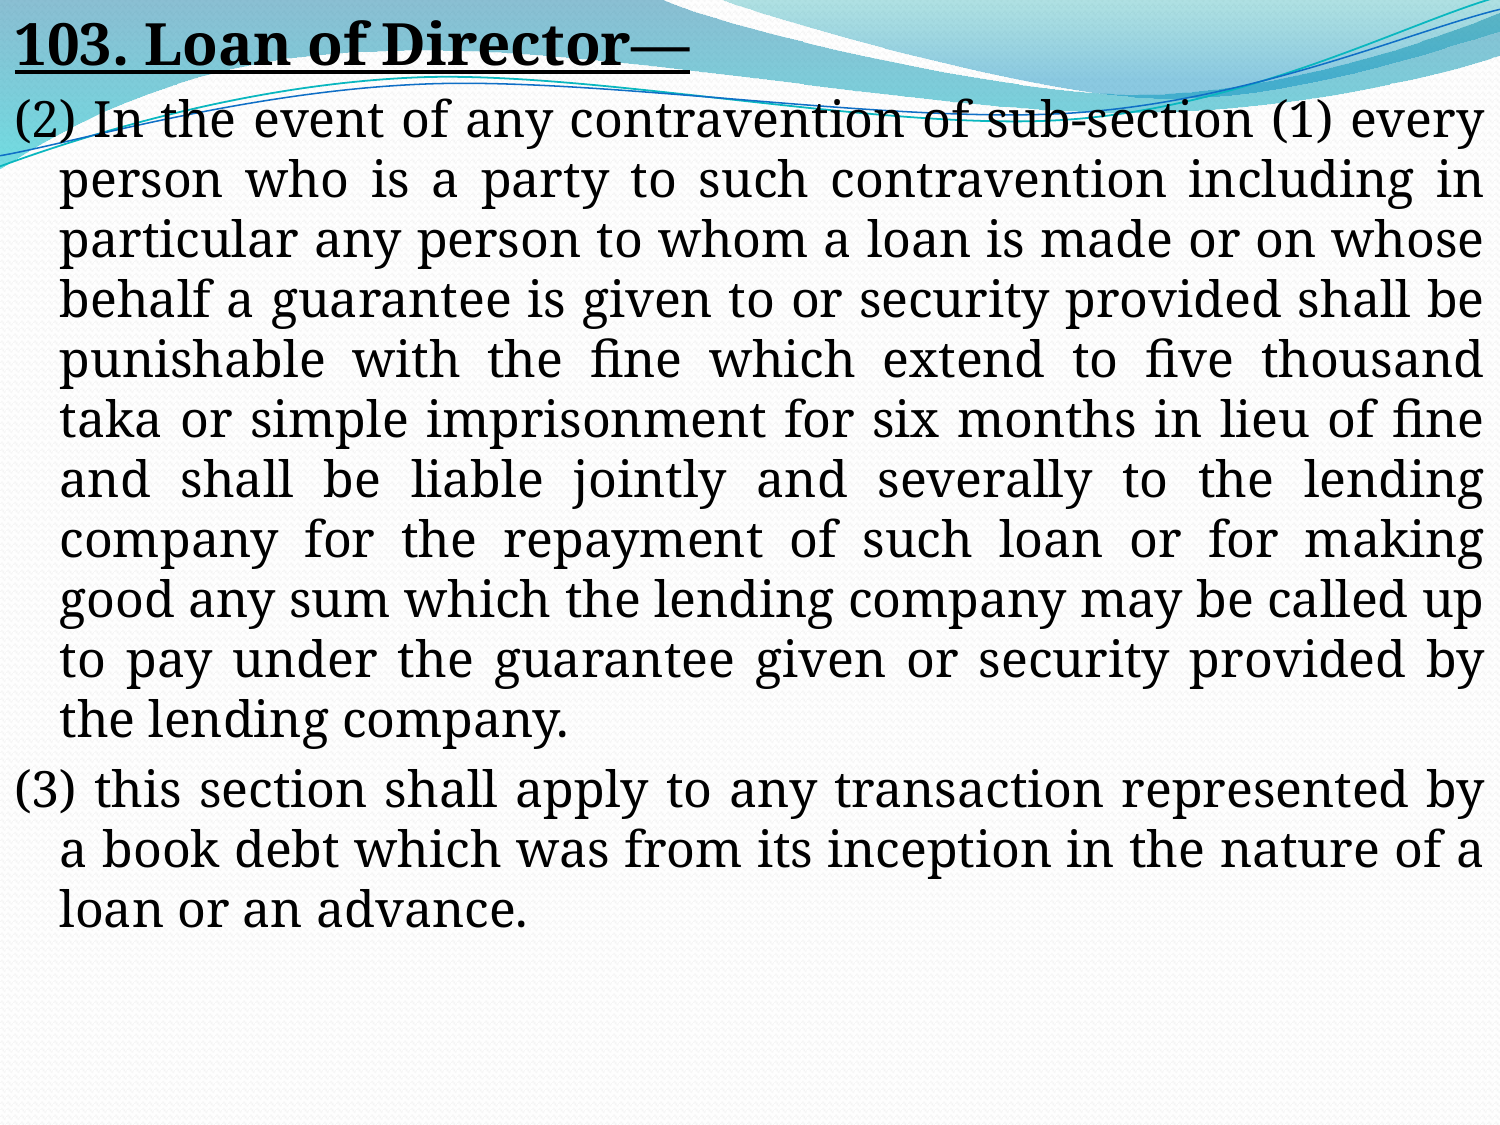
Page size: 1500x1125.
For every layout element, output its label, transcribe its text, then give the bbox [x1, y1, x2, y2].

list 103. Loan of Director— (2) In the event of any contravention of sub-section (1) every person who is a party to such contravention including in particular any person to whom a loan is made or on whose behalf a guarantee is given to or security provided shall be punishable with the fine which extend to five thousand taka or simple imprisonment for six months in lieu of fine and shall be liable jointly and severally to the lending company for the repayment of such loan or for making good any sum which the lending company may be called up to pay under the guarantee given or security provided by the lending company. (3) this section shall apply to any transaction represented by a book debt which was from its inception in the nature of a loan or an advance. [0, 0, 1500, 1125]
